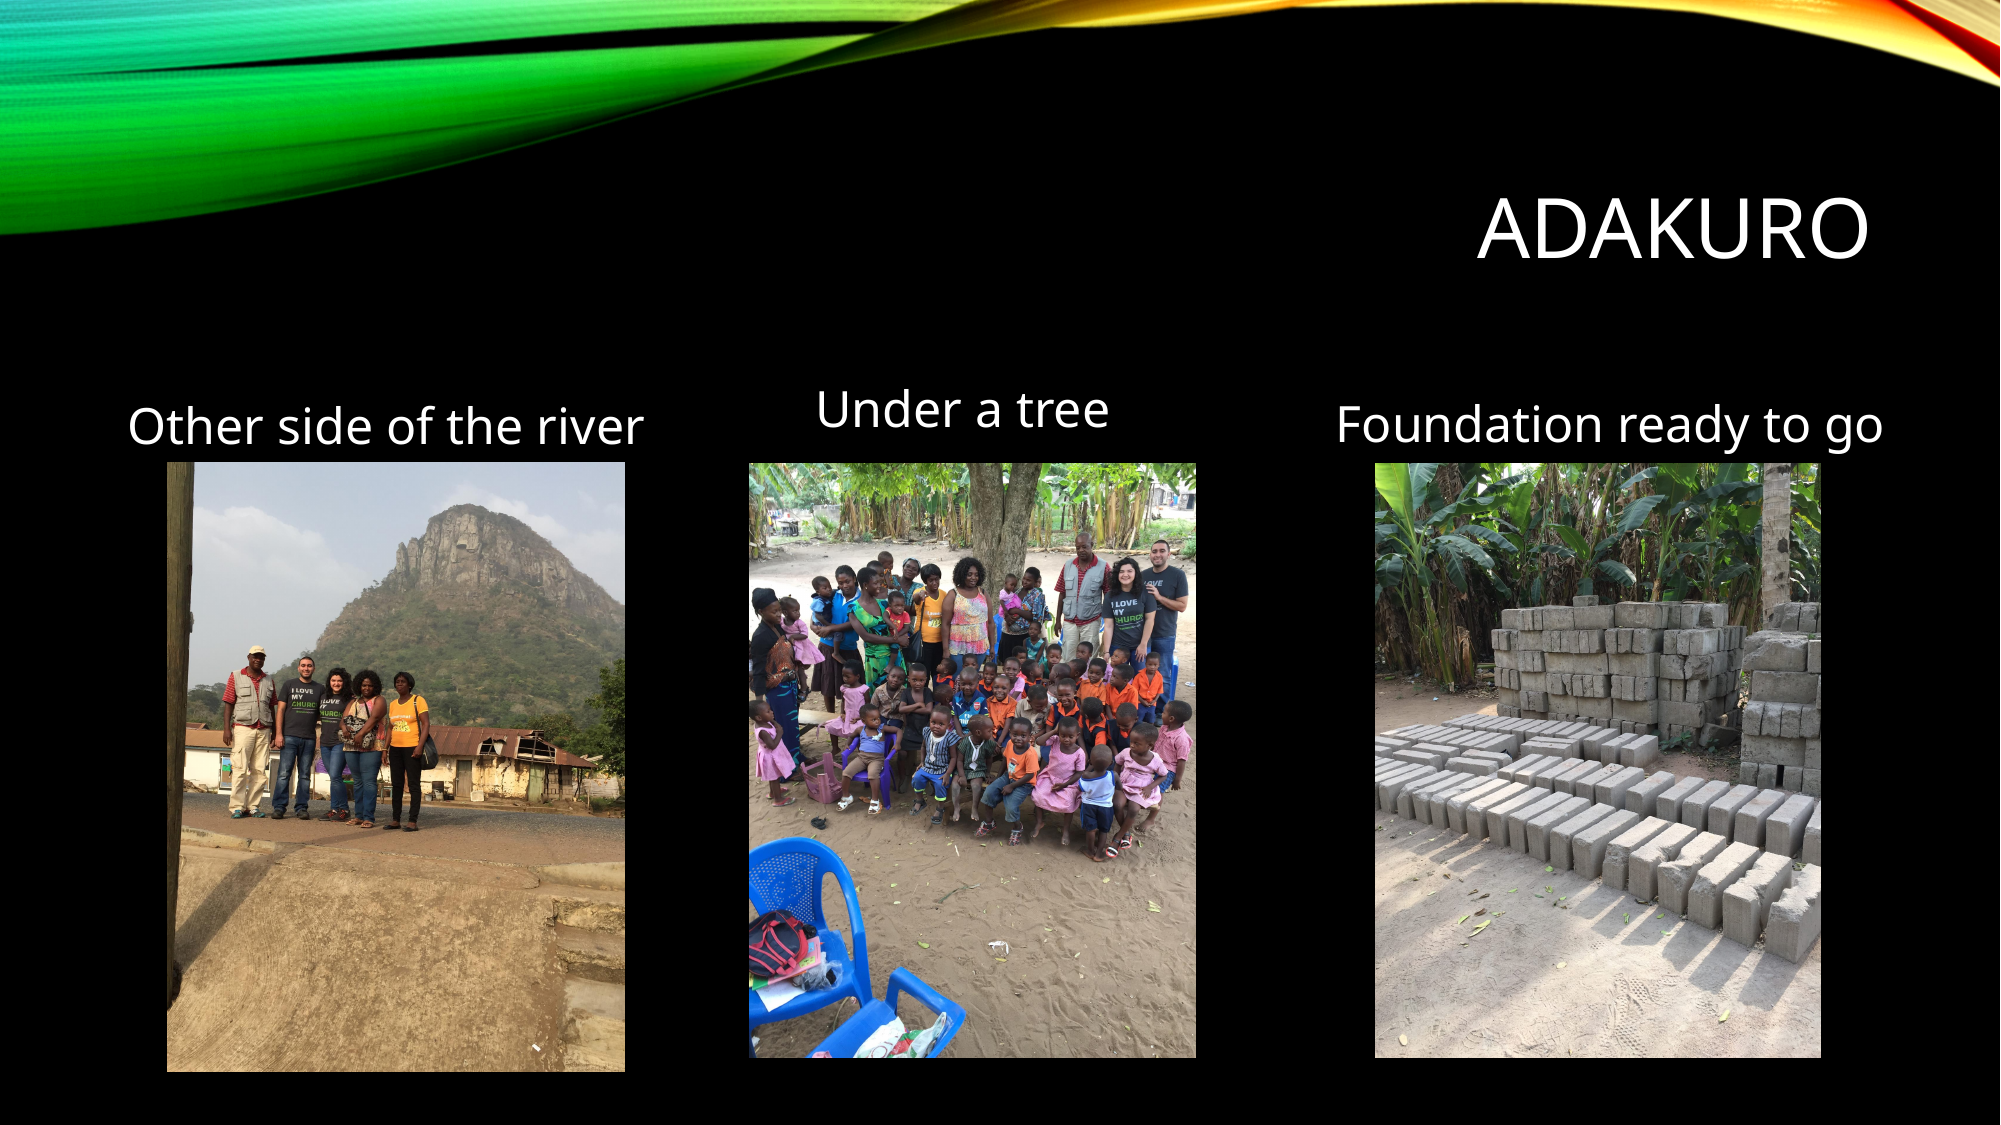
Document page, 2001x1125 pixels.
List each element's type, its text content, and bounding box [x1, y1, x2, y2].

list Foundation ready to go [1320, 359, 1944, 461]
picture [167, 462, 625, 1072]
picture [749, 463, 1196, 1059]
list Under a tree [800, 361, 1238, 446]
title Adakuro [474, 125, 1888, 339]
picture [1375, 463, 1821, 1059]
picture [0, 0, 2000, 237]
list Other side of the river [112, 361, 680, 463]
